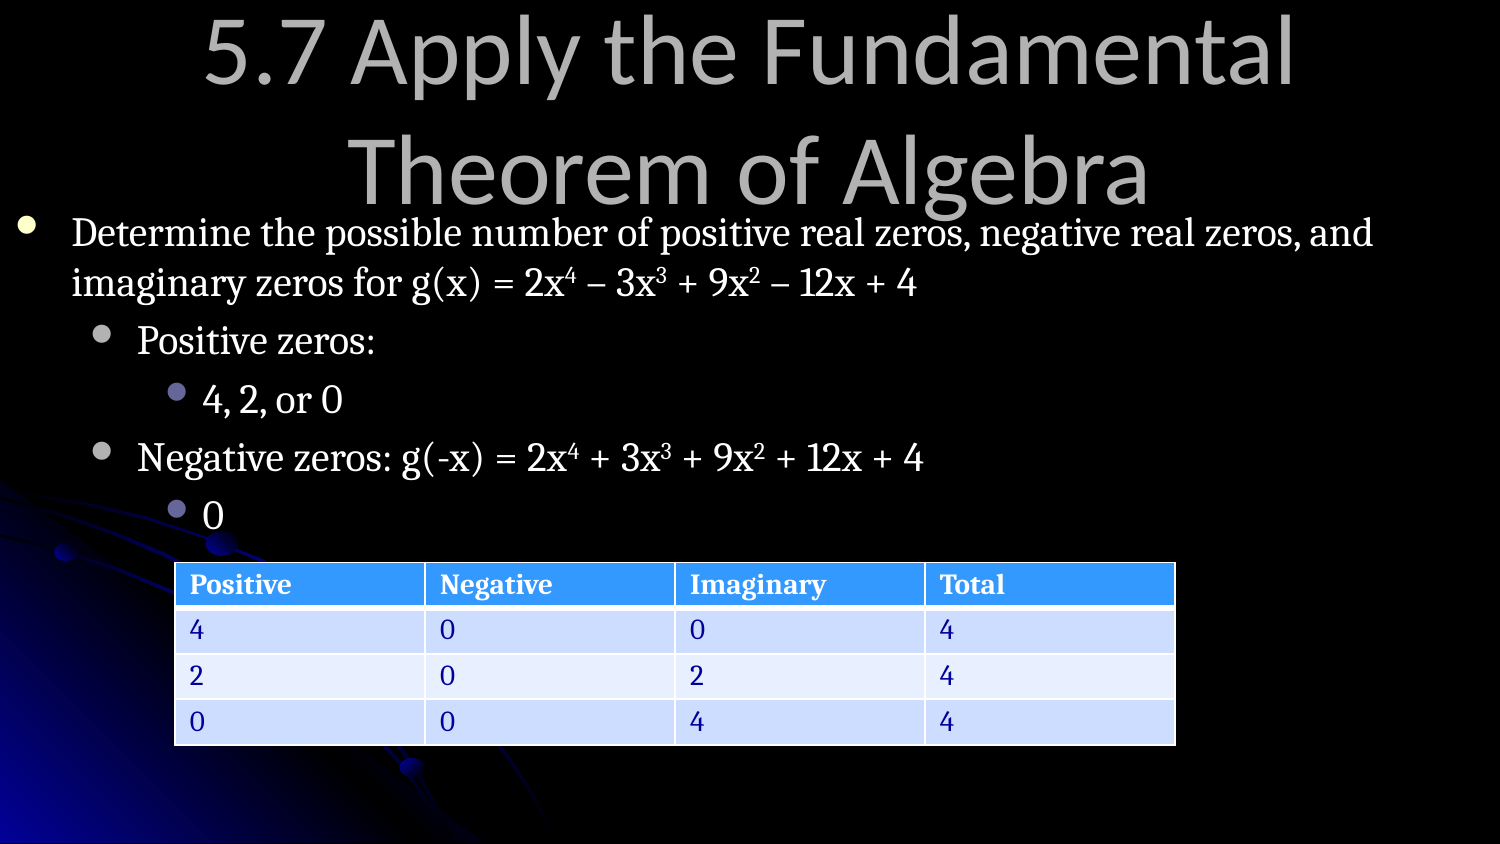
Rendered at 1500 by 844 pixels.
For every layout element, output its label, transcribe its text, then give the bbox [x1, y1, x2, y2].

table_cell 4 [176, 611, 424, 653]
table_header Positive [176, 563, 424, 605]
table_header Imaginary [676, 563, 924, 605]
title 5.7 Apply the Fundamental Theorem of Algebra [0, 33, 1500, 175]
table_cell 0 [426, 655, 674, 698]
table_cell 4 [926, 700, 1174, 744]
table_cell 2 [176, 655, 424, 698]
table_cell 0 [426, 611, 674, 653]
table_header Total [926, 563, 1174, 605]
table_cell 4 [926, 611, 1174, 653]
table_cell 2 [676, 655, 924, 698]
table_cell 4 [926, 655, 1174, 698]
table_cell 0 [176, 700, 424, 744]
list Determine the possible number of positive real zeros, negative real zeros, and imaginary zeros for g(x) = 2x4 – 3x3 + 9x2 – 12x + 4 Positive zeros: 4, 2, or 0 Negative zeros: g(-x) = 2x4 + 3x3 + 9x2 + 12x + 4 0 [0, 196, 1500, 755]
table_cell 0 [676, 611, 924, 653]
table_header Negative [426, 563, 674, 605]
table_cell 0 [426, 700, 674, 744]
table_cell 4 [676, 700, 924, 744]
